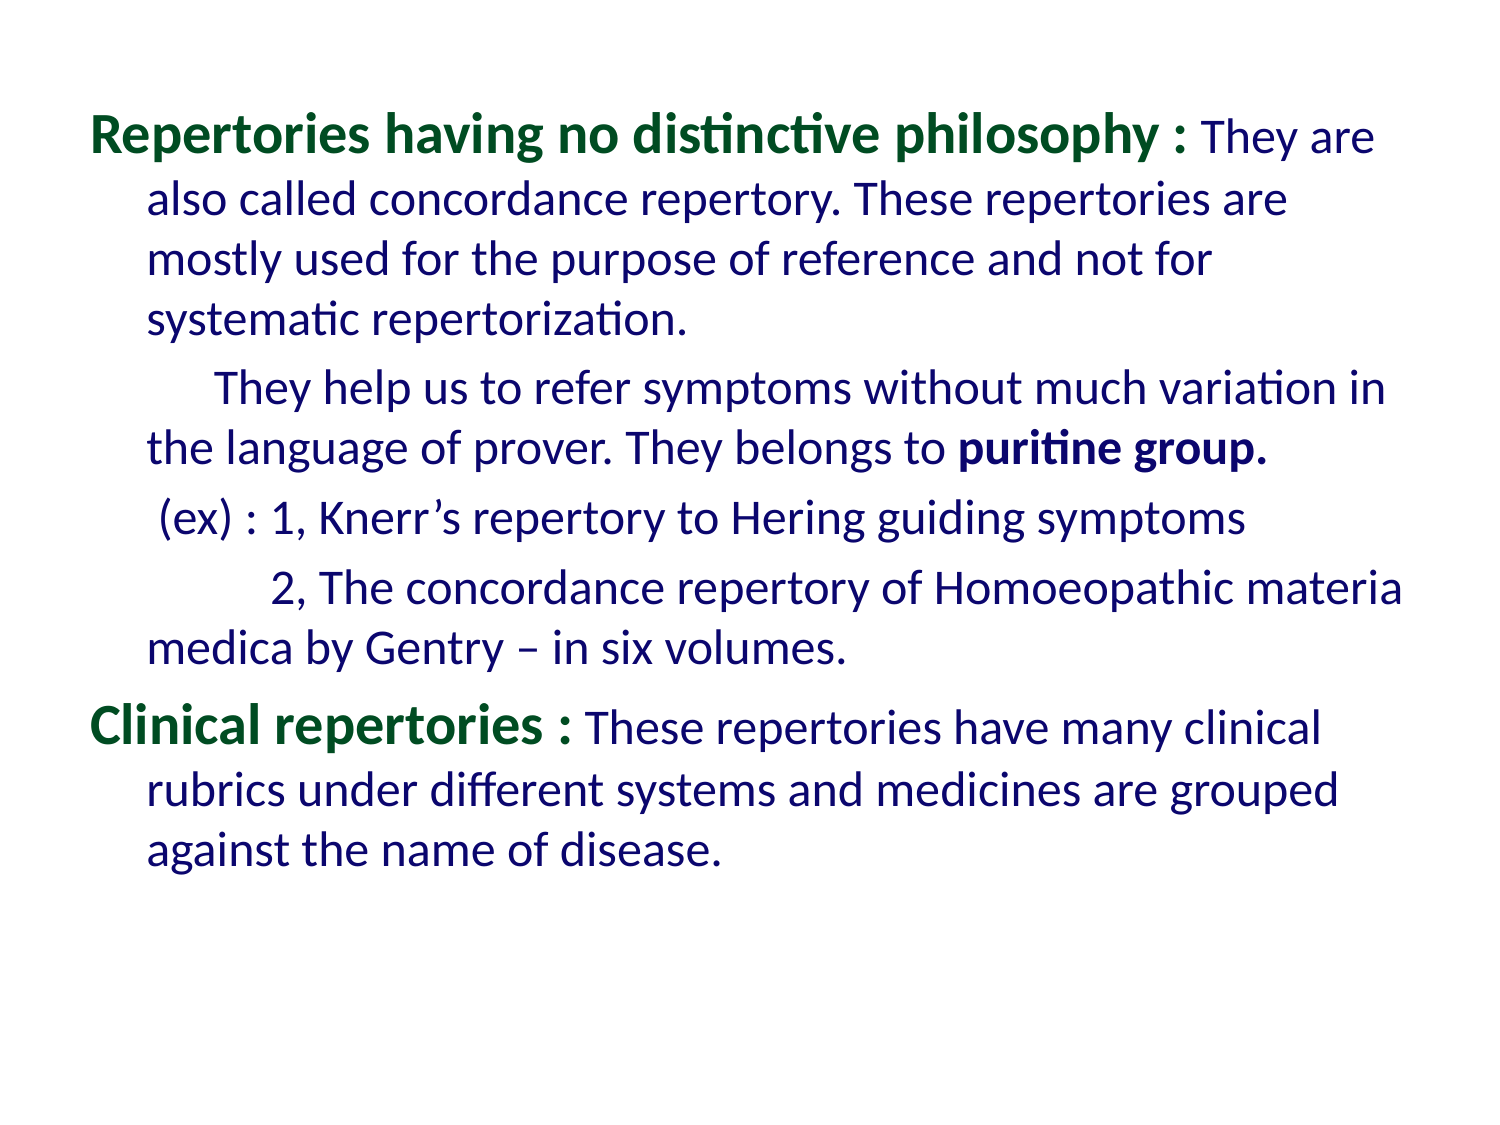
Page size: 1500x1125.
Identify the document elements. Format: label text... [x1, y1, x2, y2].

list Repertories having no distinctive philosophy : They are also called concordance repertory. These repertories are mostly used for the purpose of reference and not for systematic repertorization. They help us to refer symptoms without much variation in the language of prover. They belongs to puritine group. (ex) : 1, Knerr’s repertory to Hering guiding symptoms 2, The concordance repertory of Homoeopathic materia medica by Gentry – in six volumes. Clinical repertories : These repertories have many clinical rubrics under different systems and medicines are grouped against the name of disease. [75, 87, 1425, 1005]
